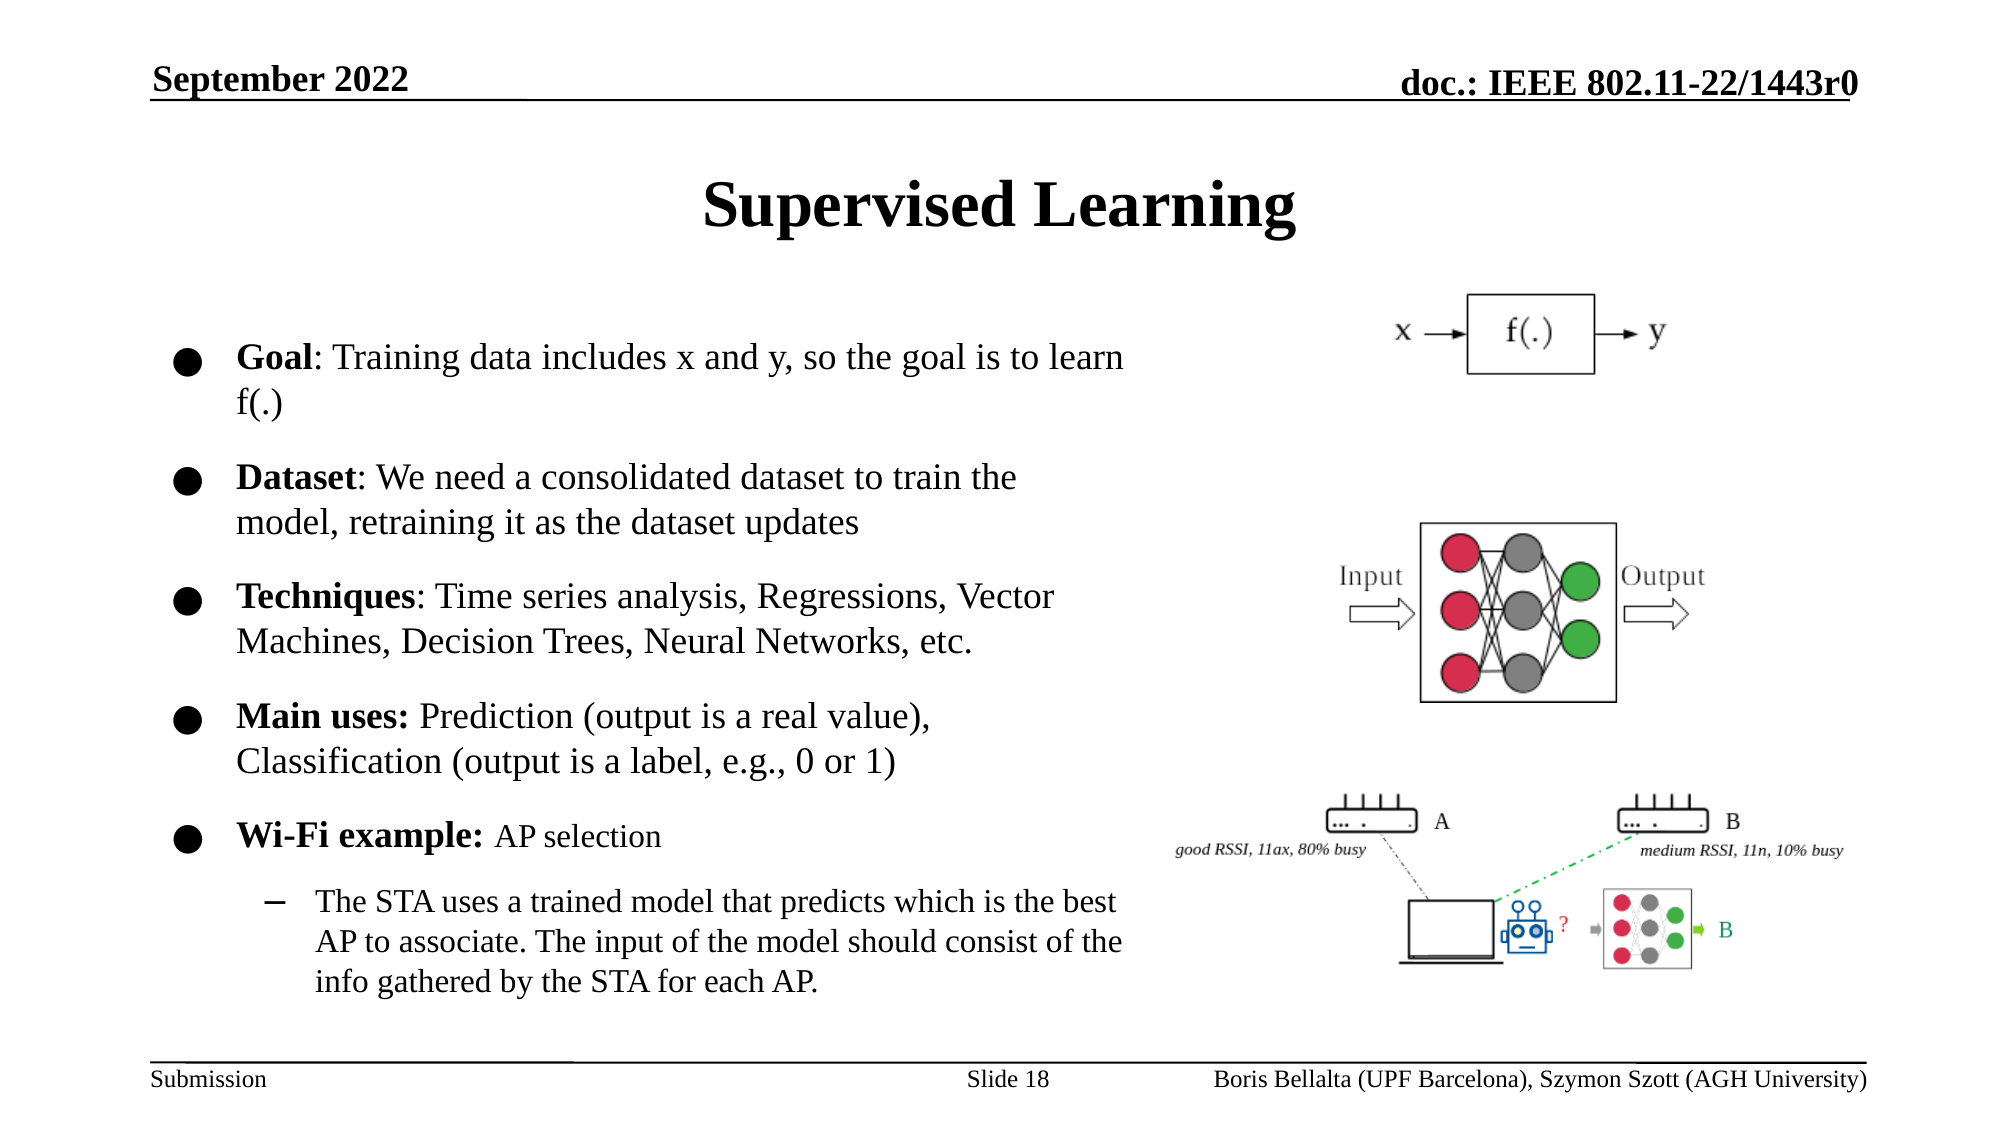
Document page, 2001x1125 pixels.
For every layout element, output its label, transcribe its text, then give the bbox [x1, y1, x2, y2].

slide_number Slide 18 [950, 1061, 1067, 1123]
title Supervised Learning [149, 112, 1850, 288]
picture [1159, 782, 1888, 980]
footer Boris Bellalta (UPF Barcelona), Szymon Szott (AGH University) [1171, 1061, 1869, 1093]
picture [1384, 283, 1689, 394]
list Goal: Training data includes x and y, so the goal is to learn f(.) Dataset: We need a consolidated dataset to train the model, retraining it as the dataset updates Techniques: Time series analysis, Regressions, Vector Machines, Decision Trees, Neural Networks, etc. Main uses: Prediction (output is a real value), Classification (output is a label, e.g., 0 or 1) Wi-Fi example: AP selection The STA uses a trained model that predicts which is the best AP to associate. The input of the model should consist of the info gathered by the STA for each AP. [149, 324, 1142, 926]
picture [1326, 521, 1721, 703]
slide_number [152, 54, 563, 100]
